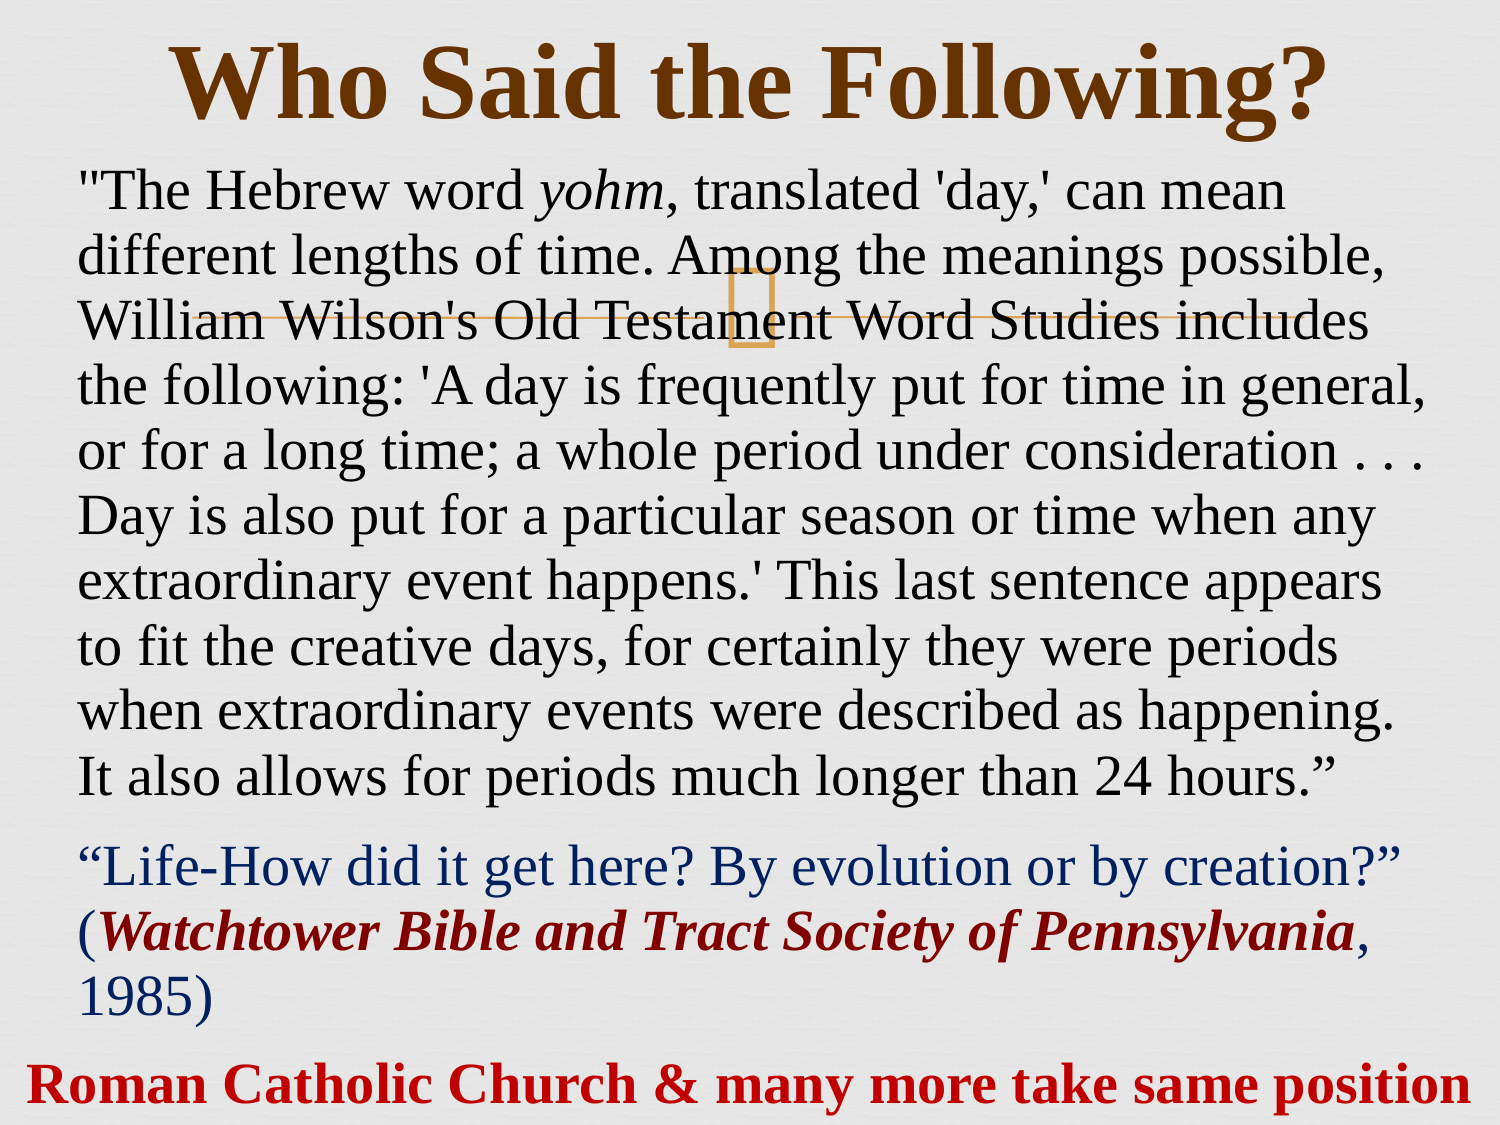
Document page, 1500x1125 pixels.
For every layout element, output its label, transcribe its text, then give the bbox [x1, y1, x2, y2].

text_box Roman Catholic Church & many more take same position [0, 1037, 1500, 1123]
text_box "The Hebrew word yohm, translated 'day,' can mean different lengths of time. Among the meanings possible, William Wilson's Old Testament Word Studies includes the following: 'A day is frequently put for time in general, or for a long time; a whole period under consideration . . . Day is also put for a particular season or time when any extraordinary event happens.' This last sentence appears to fit the creative days, for certainly they were periods when extraordinary events were described as happening. It also allows for periods much longer than 24 hours.” “Life-How did it get here? By evolution or by creation?” (Watchtower Bible and Tract Society of Pennsylvania, 1985) [62, 149, 1450, 1036]
title Who Said the Following? [0, 0, 1500, 150]
